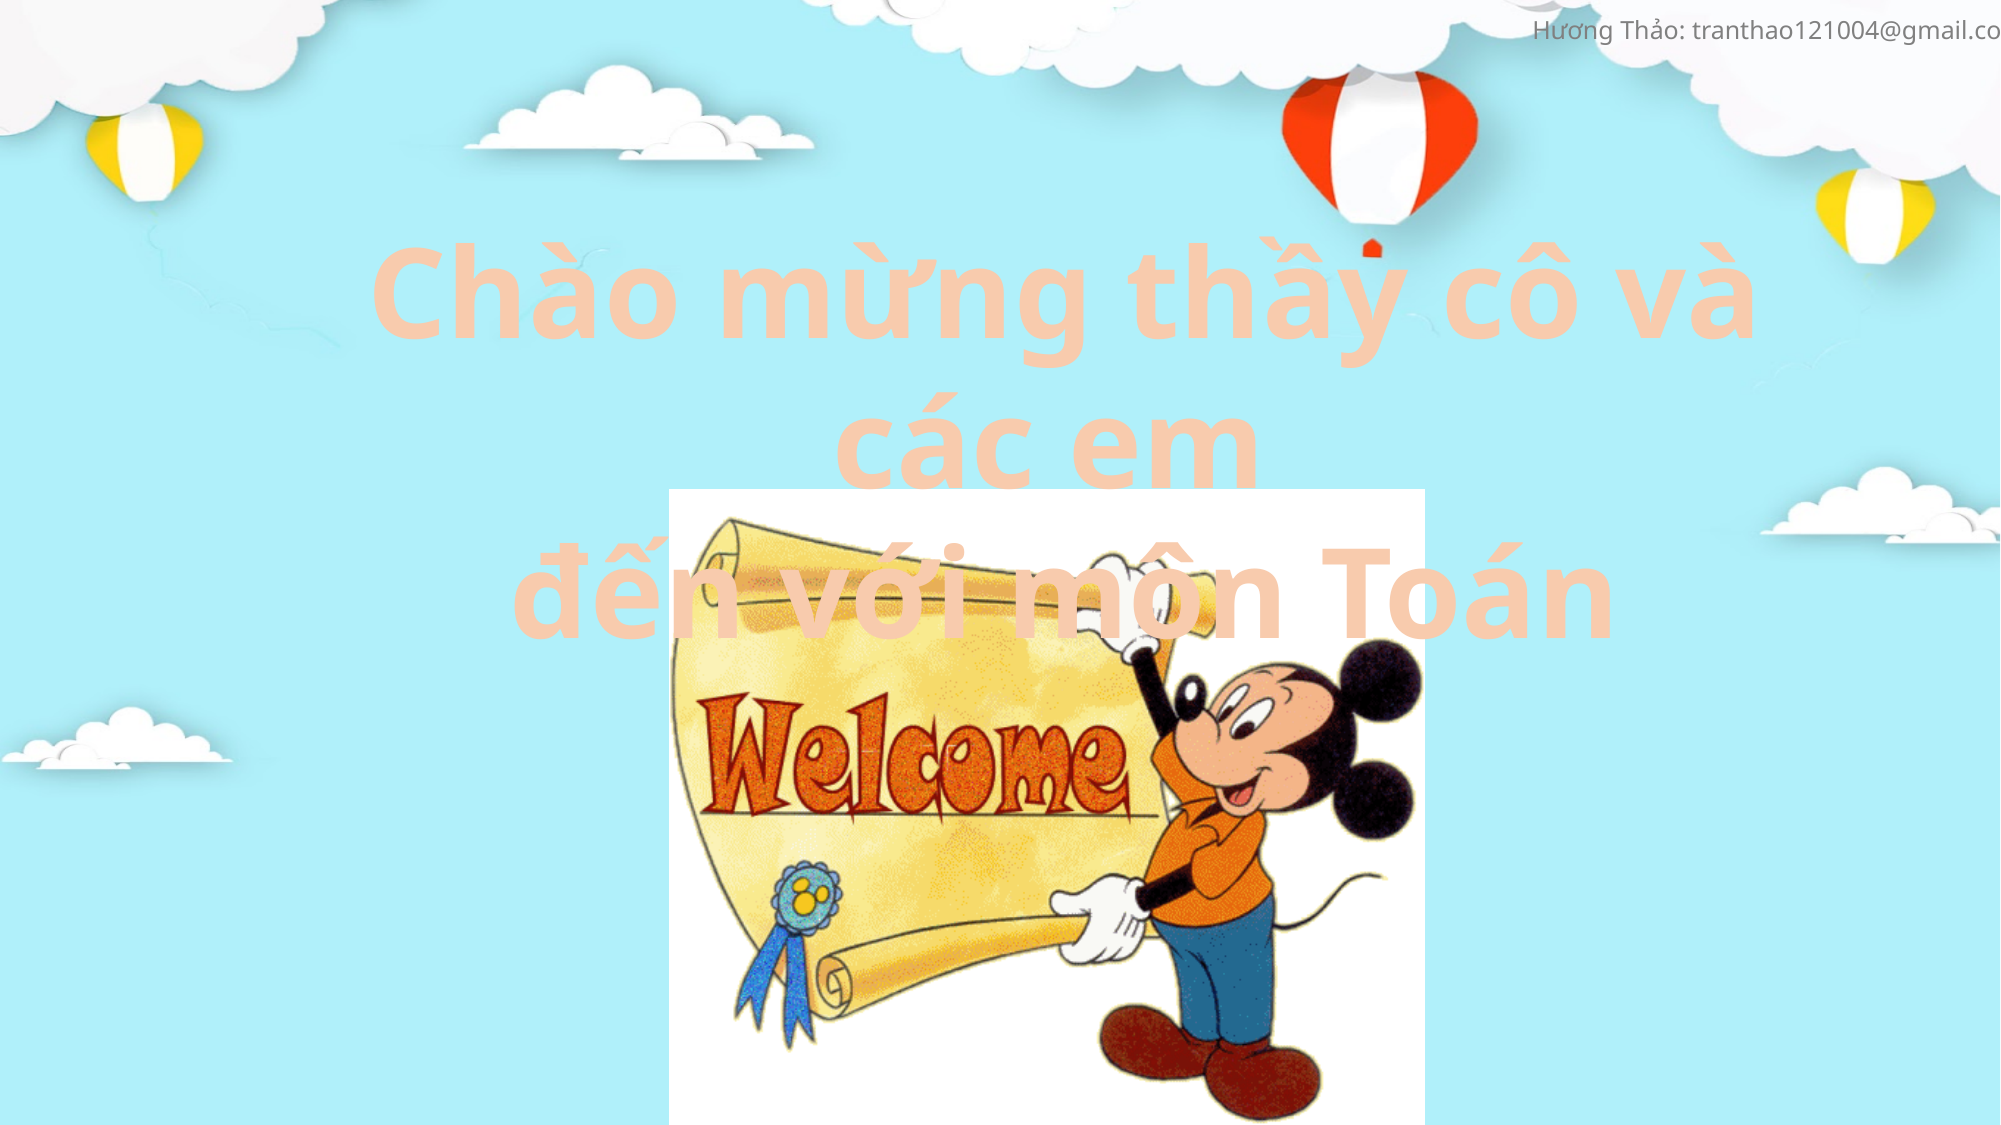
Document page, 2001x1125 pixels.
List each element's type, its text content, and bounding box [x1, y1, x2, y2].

picture [0, 0, 2001, 1125]
text_box Chào mừng thầy cô và các em đến với môn Toán [251, 206, 1879, 671]
